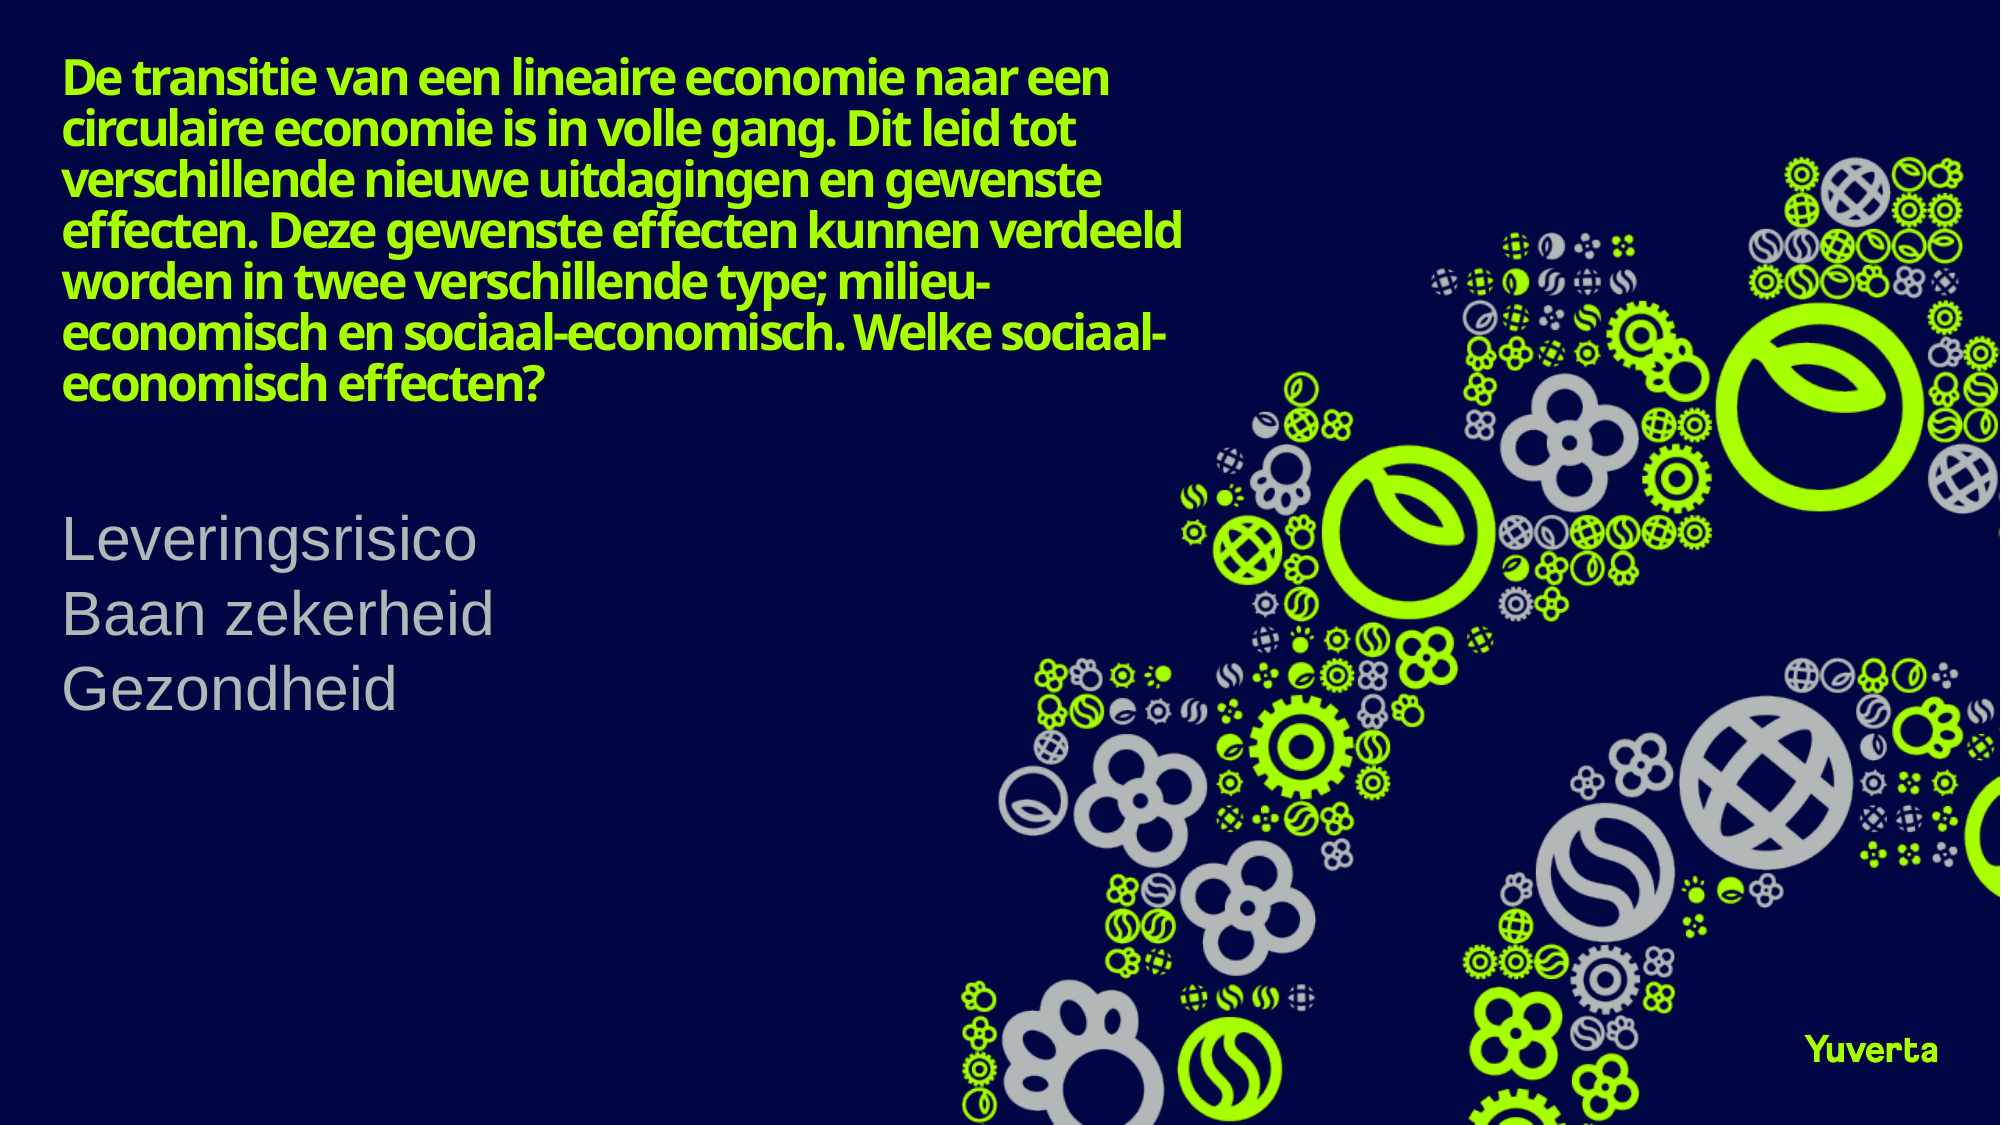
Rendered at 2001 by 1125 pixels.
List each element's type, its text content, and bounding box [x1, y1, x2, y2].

title De transitie van een lineaire economie naar een circulaire economie is in volle gang. Dit leid tot verschillende nieuwe uitdagingen en gewenste effecten. Deze gewenste effecten kunnen verdeeld worden in twee verschillende type; milieu-economisch en sociaal-economisch. Welke sociaal-economisch effecten? [60, 48, 1242, 392]
subtitle Leveringsrisico Baan zekerheid Gezondheid [61, 497, 988, 1006]
picture [0, 0, 2000, 1125]
